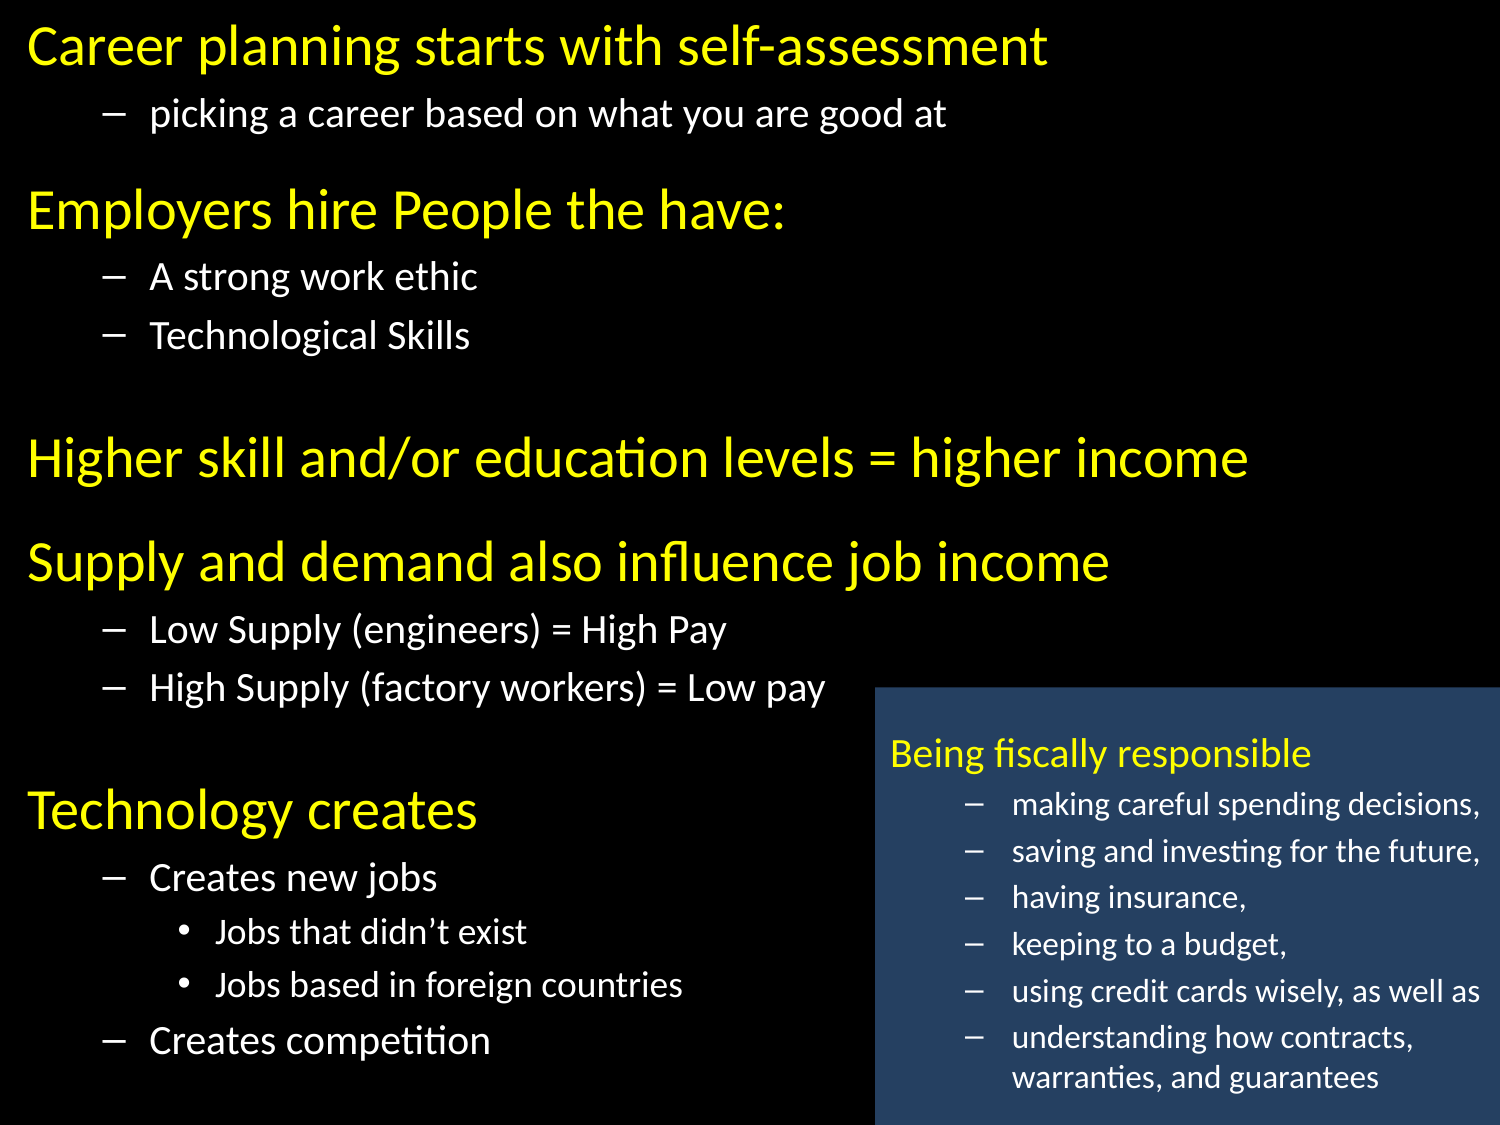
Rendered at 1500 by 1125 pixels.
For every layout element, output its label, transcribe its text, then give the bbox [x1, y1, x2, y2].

list Career planning starts with self-assessment picking a career based on what you are good at Employers hire People the have: A strong work ethic Technological Skills Higher skill and/or education levels = higher income Supply and demand also influence job income Low Supply (engineers) = High Pay High Supply (factory workers) = Low pay Technology creates Creates new jobs Jobs that didn’t exist Jobs based in foreign countries Creates competition [12, 0, 1425, 1125]
text_box Being fiscally responsible making careful spending decisions, saving and investing for the future, having insurance, keeping to a budget, using credit cards wisely, as well as understanding how contracts, warranties, and guarantees [875, 687, 1500, 1125]
